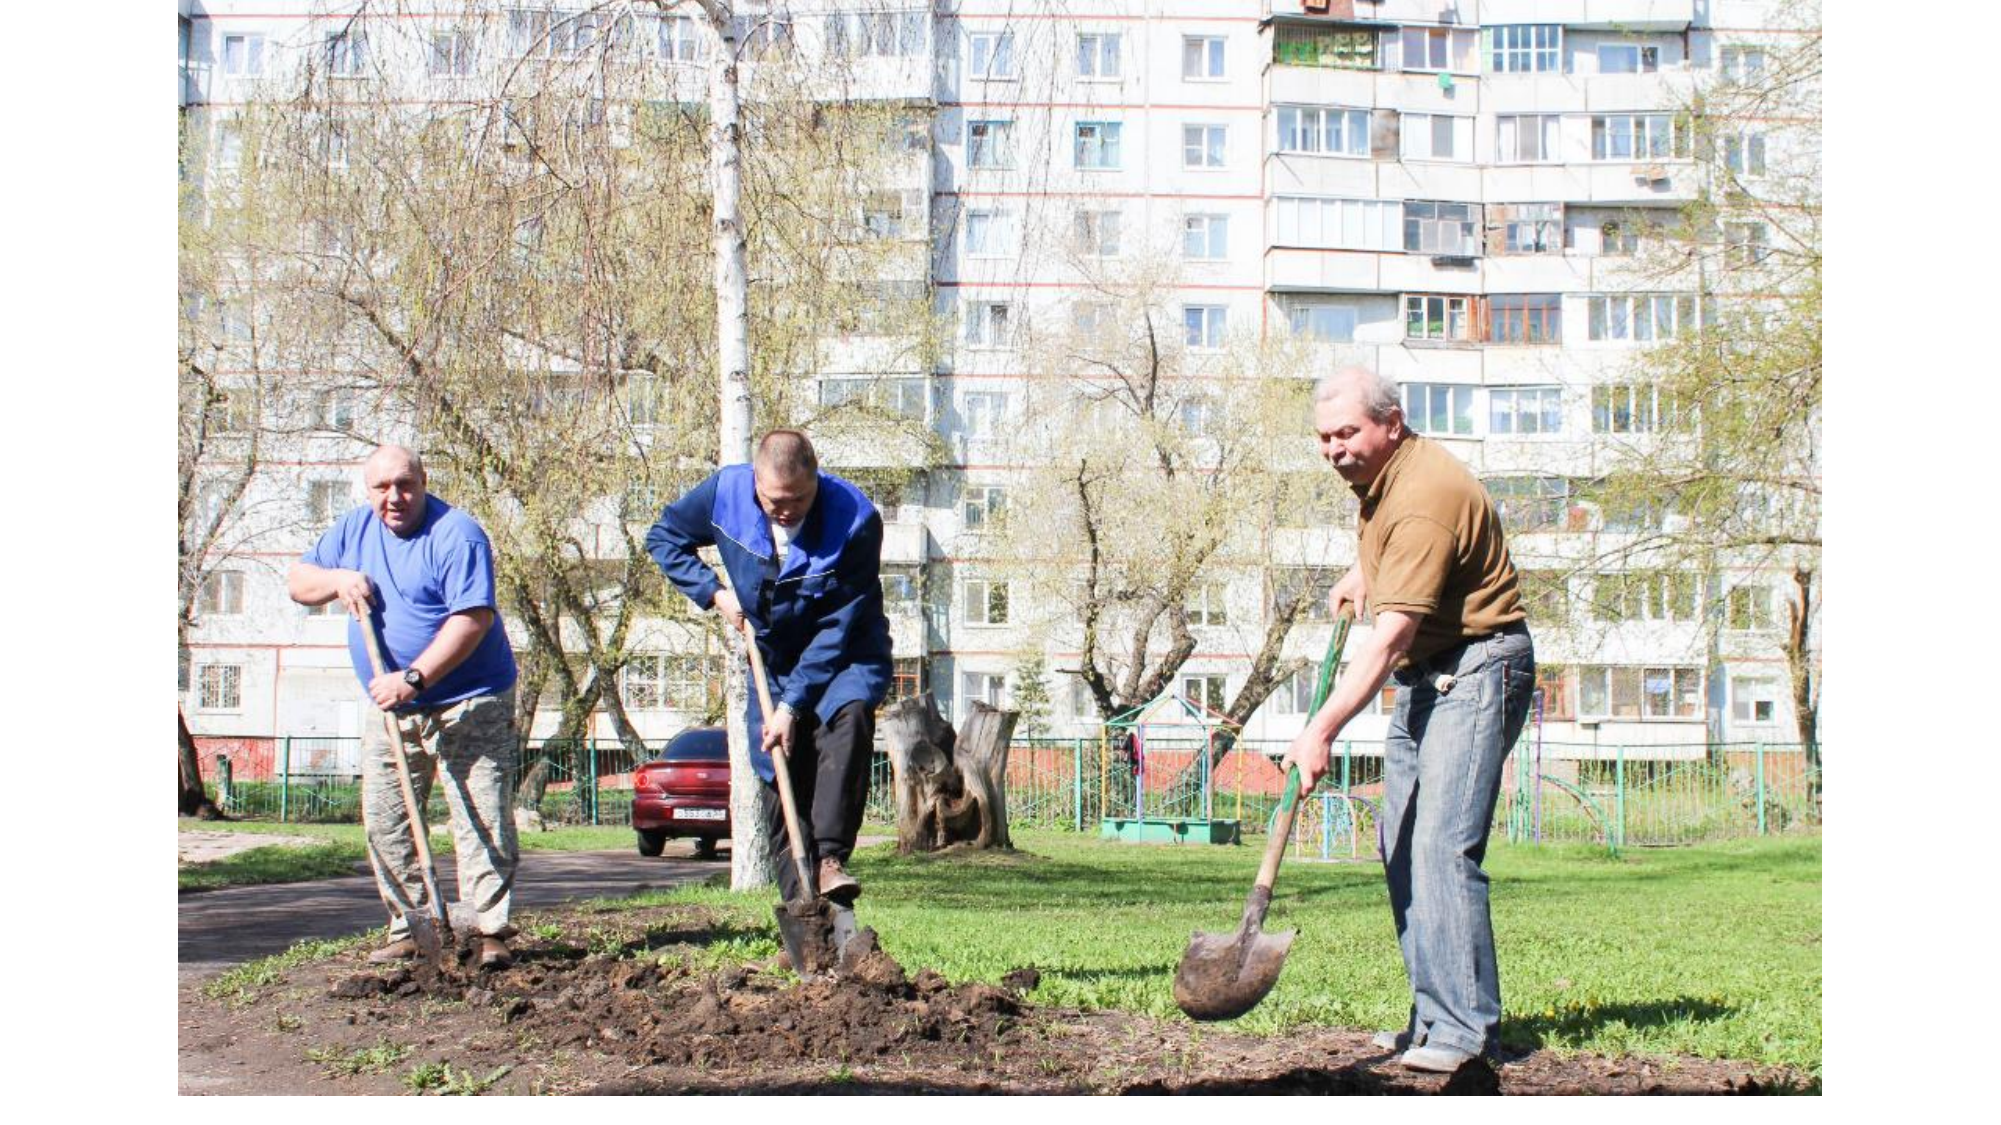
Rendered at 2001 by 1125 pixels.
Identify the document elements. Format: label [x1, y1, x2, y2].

picture [178, 0, 1822, 1096]
